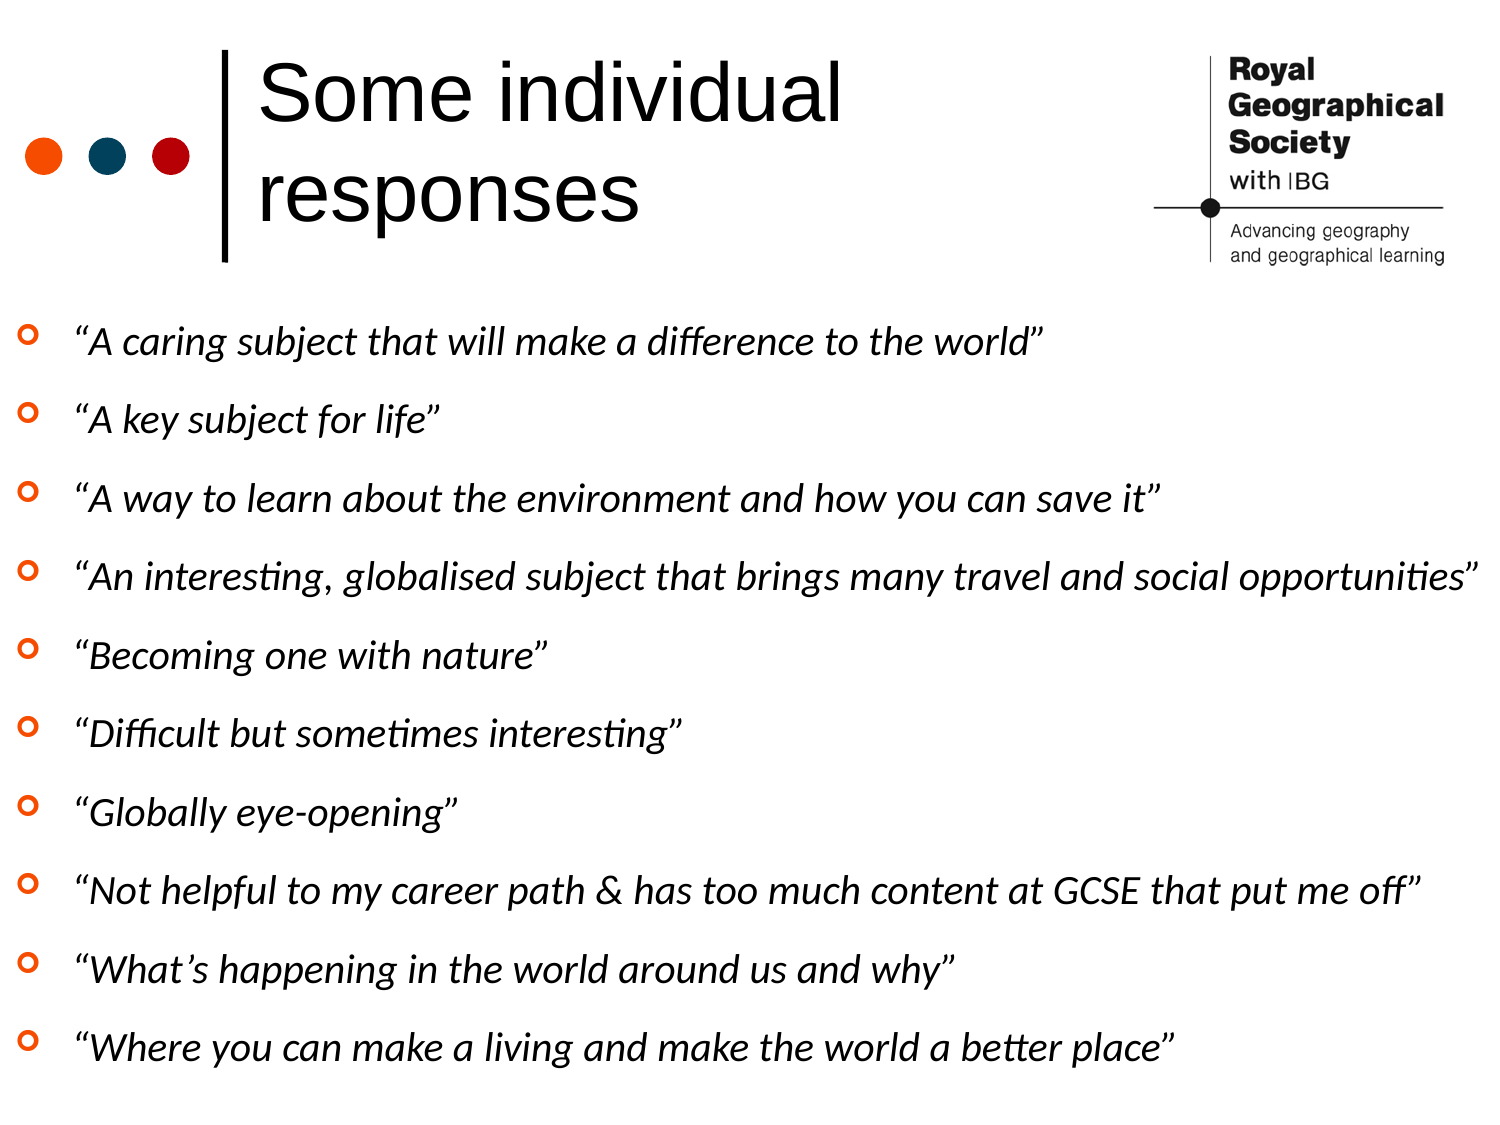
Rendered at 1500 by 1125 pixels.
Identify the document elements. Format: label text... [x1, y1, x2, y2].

list “A caring subject that will make a difference to the world” “A key subject for life” “A way to learn about the environment and how you can save it” “An interesting, globalised subject that brings many travel and social opportunities” “Becoming one with nature” “Difficult but sometimes interesting” “Globally eye-opening” “Not helpful to my career path & has too much content at GCSE that put me off” “What’s happening in the world around us and why” “Where you can make a living and make the world a better place” [0, 302, 1500, 988]
picture [1151, 51, 1451, 268]
title Some individual responses [242, 31, 1140, 268]
